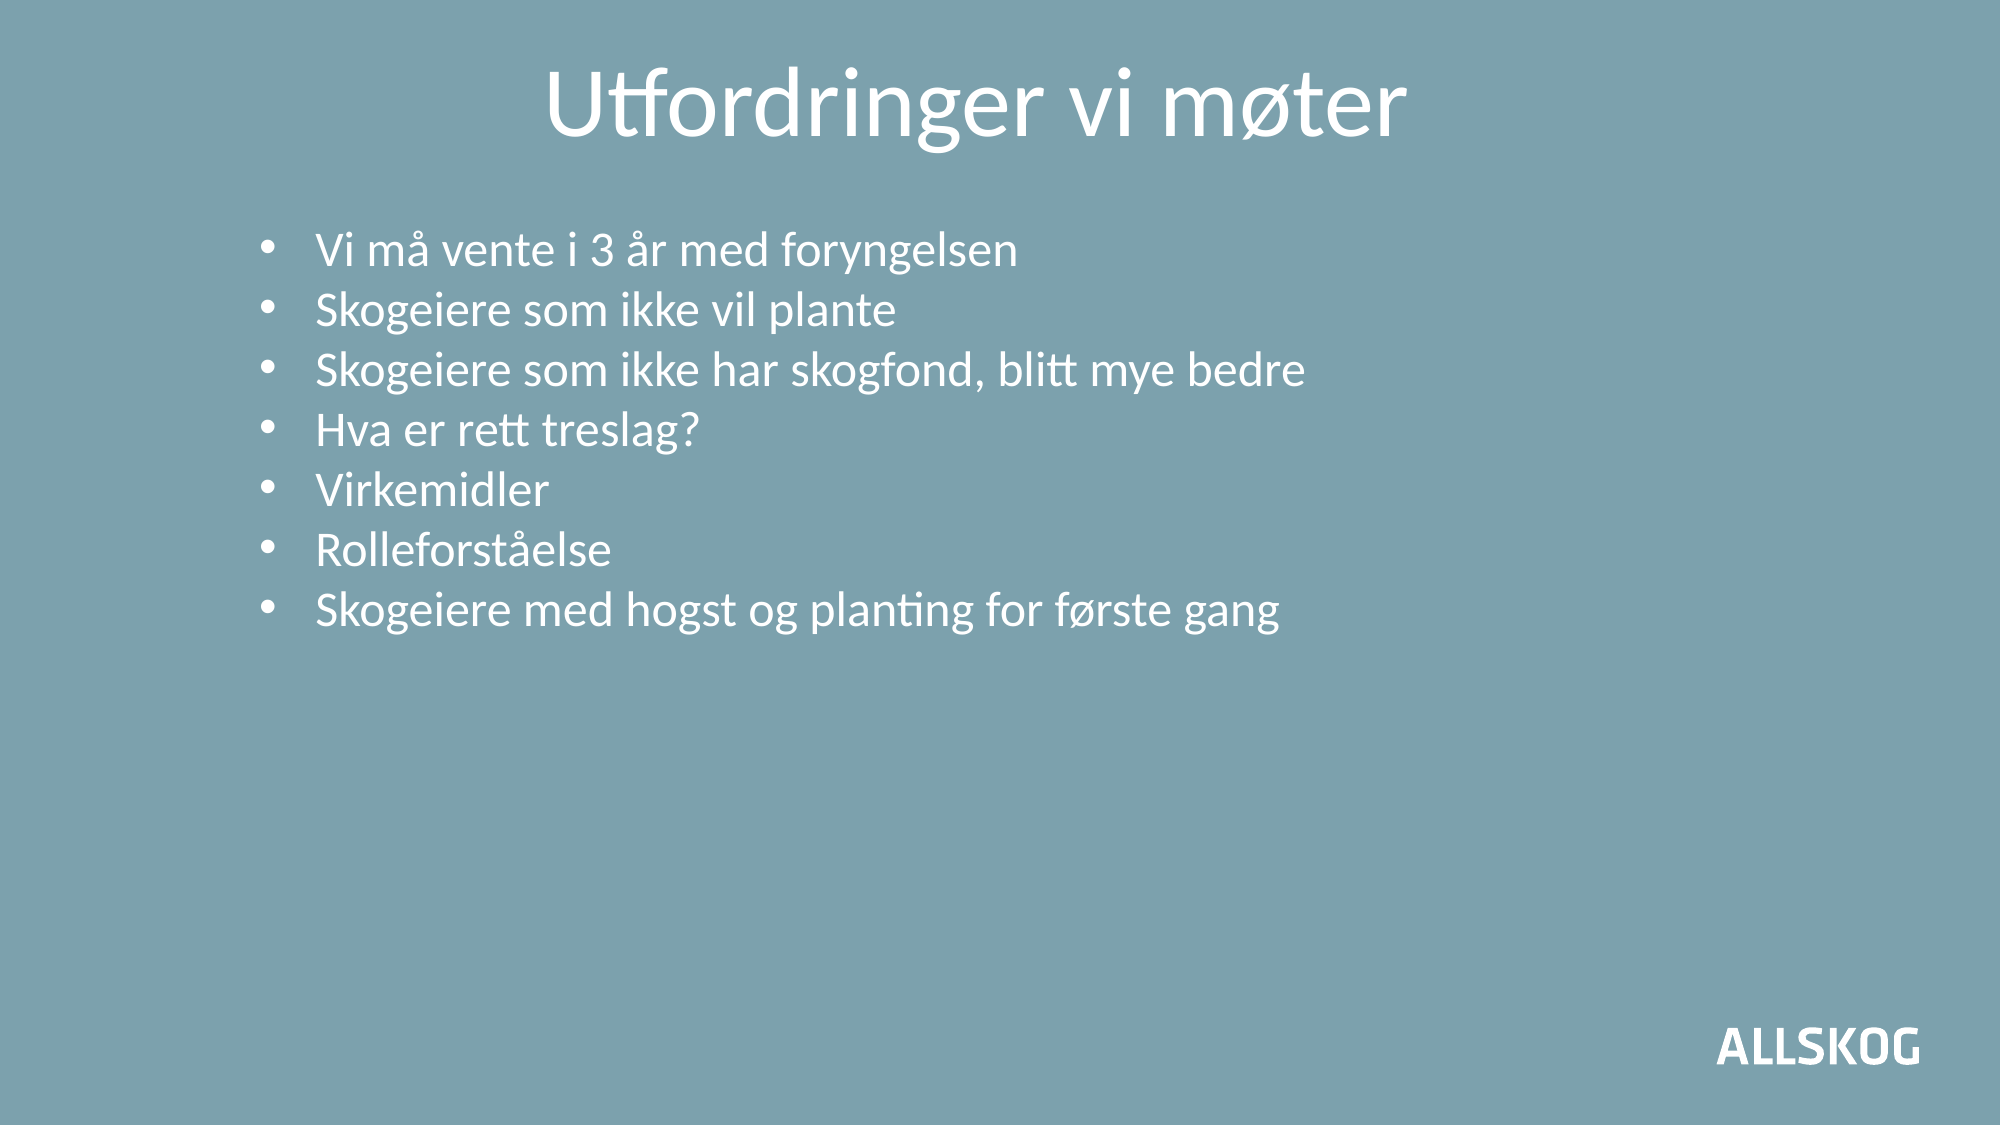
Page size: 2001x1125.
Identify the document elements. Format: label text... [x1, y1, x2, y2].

subtitle Utfordringer vi møter Vi må vente i 3 år med foryngelsen Skogeiere som ikke vil plante Skogeiere som ikke har skogfond, blitt mye bedre Hva er rett treslag? Virkemidler Rolleforståelse Skogeiere med hogst og planting for første gang [244, 28, 1710, 744]
